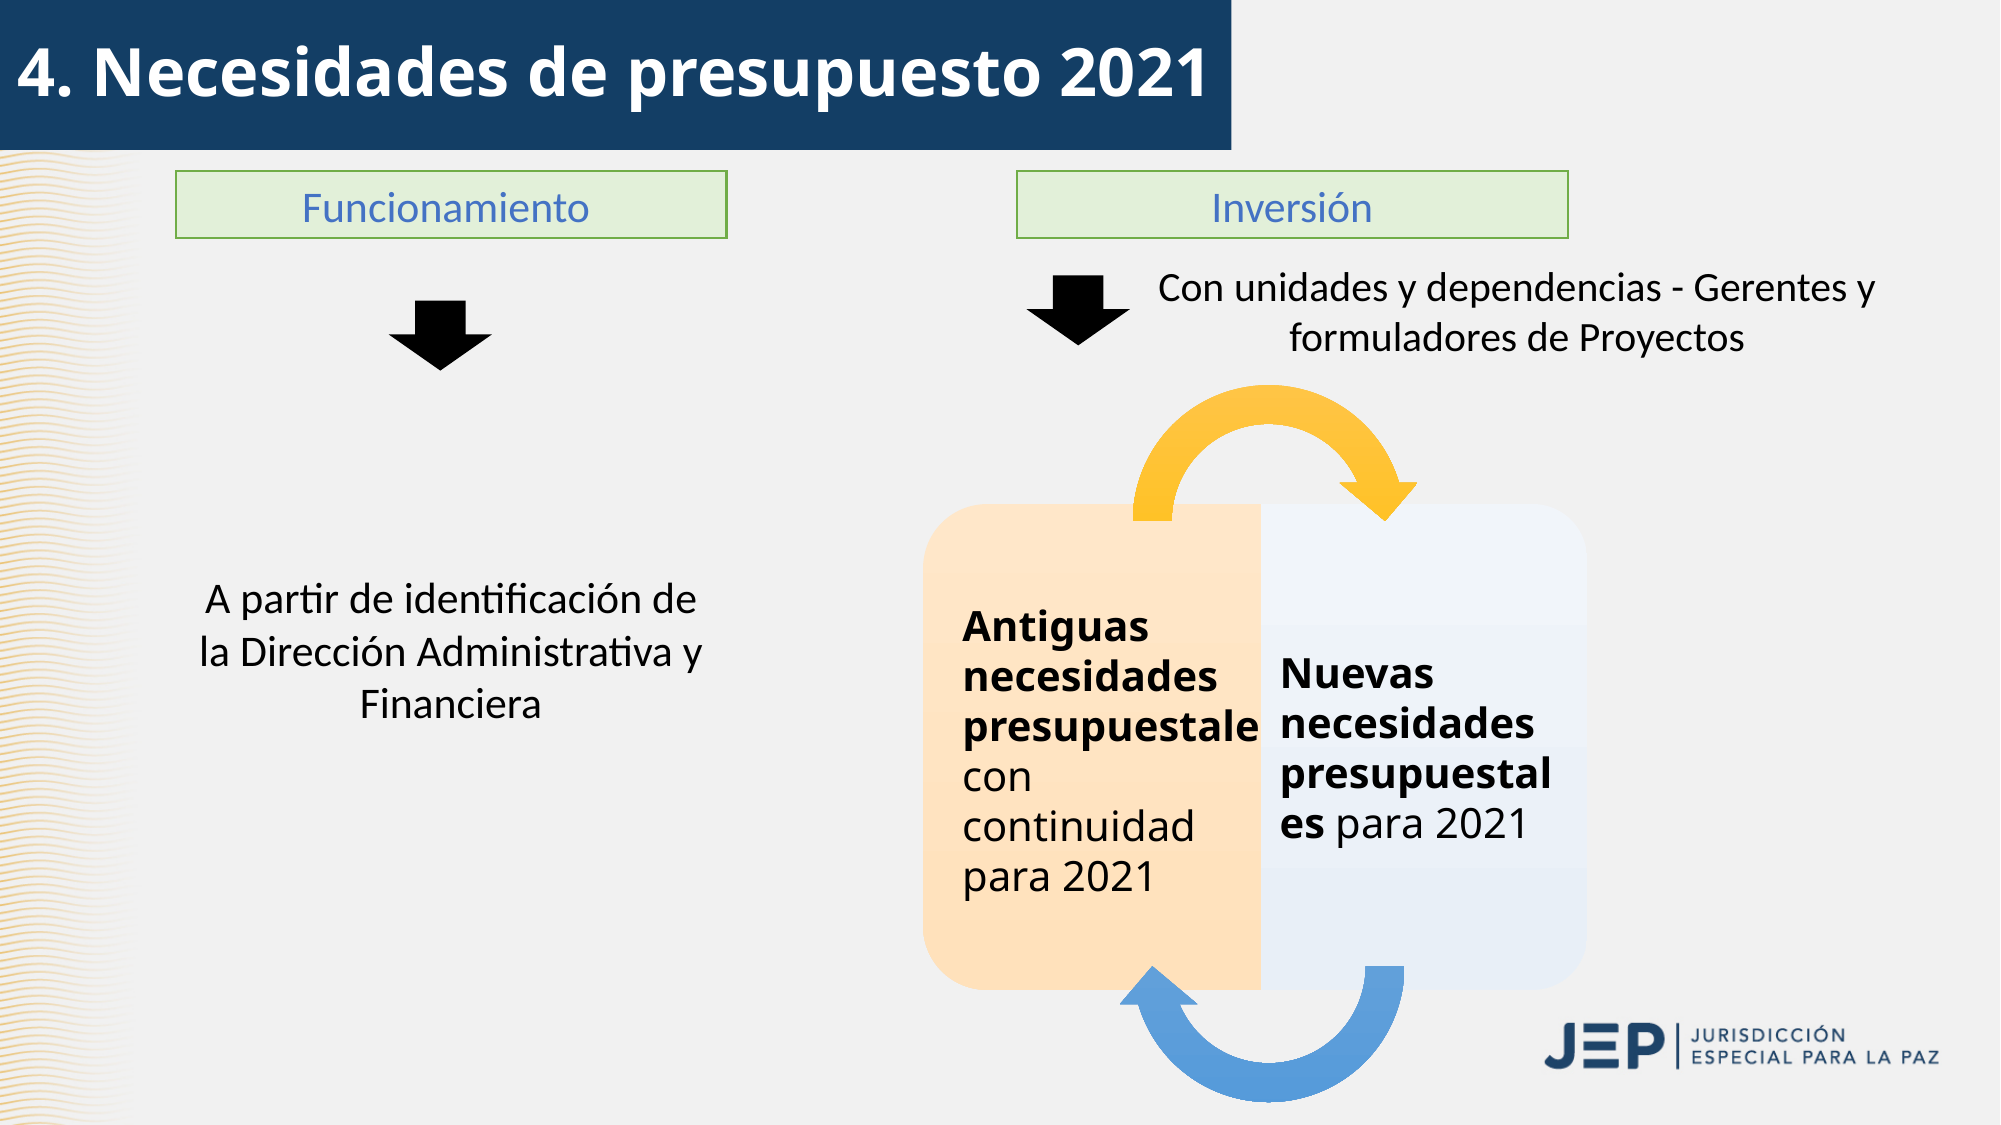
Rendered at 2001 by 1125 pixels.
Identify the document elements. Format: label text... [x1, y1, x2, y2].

picture [0, 0, 2000, 1125]
text_box Con unidades y dependencias - Gerentes y formuladores de Proyectos [1142, 251, 1893, 368]
text_box 4. Necesidades de presupuesto 2021 [0, 0, 1232, 150]
text_box A partir de identificación de la Dirección Administrativa y Financiera [175, 561, 657, 736]
picture [303, 33, 386, 117]
text_box [388, 300, 492, 371]
text_box Funcionamiento [175, 170, 728, 239]
text_box [1026, 275, 1130, 346]
text_box Inversión [1016, 170, 1569, 239]
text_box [657, 365, 1852, 1122]
